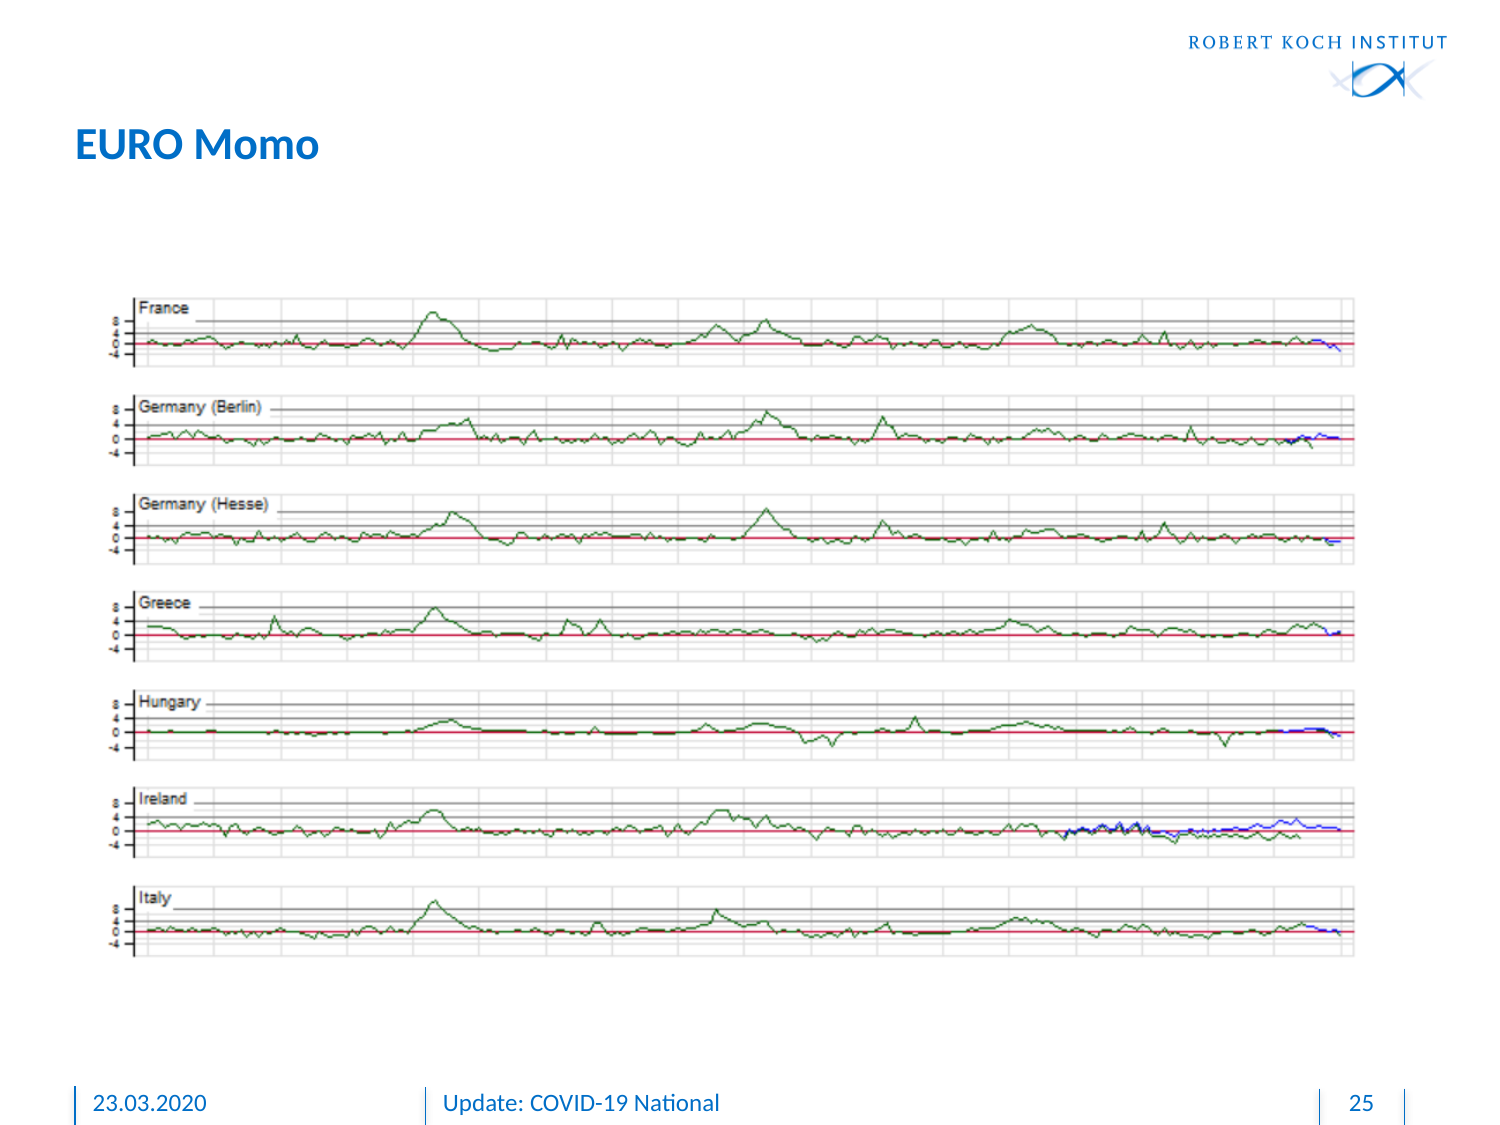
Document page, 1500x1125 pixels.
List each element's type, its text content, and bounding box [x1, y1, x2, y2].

footer Update: COVID-19 National [442, 1086, 1293, 1119]
slide_number 25 [1321, 1086, 1403, 1119]
picture [1182, 29, 1454, 109]
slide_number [92, 1086, 398, 1119]
title EURO Momo [75, 113, 1403, 170]
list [74, 273, 1403, 976]
